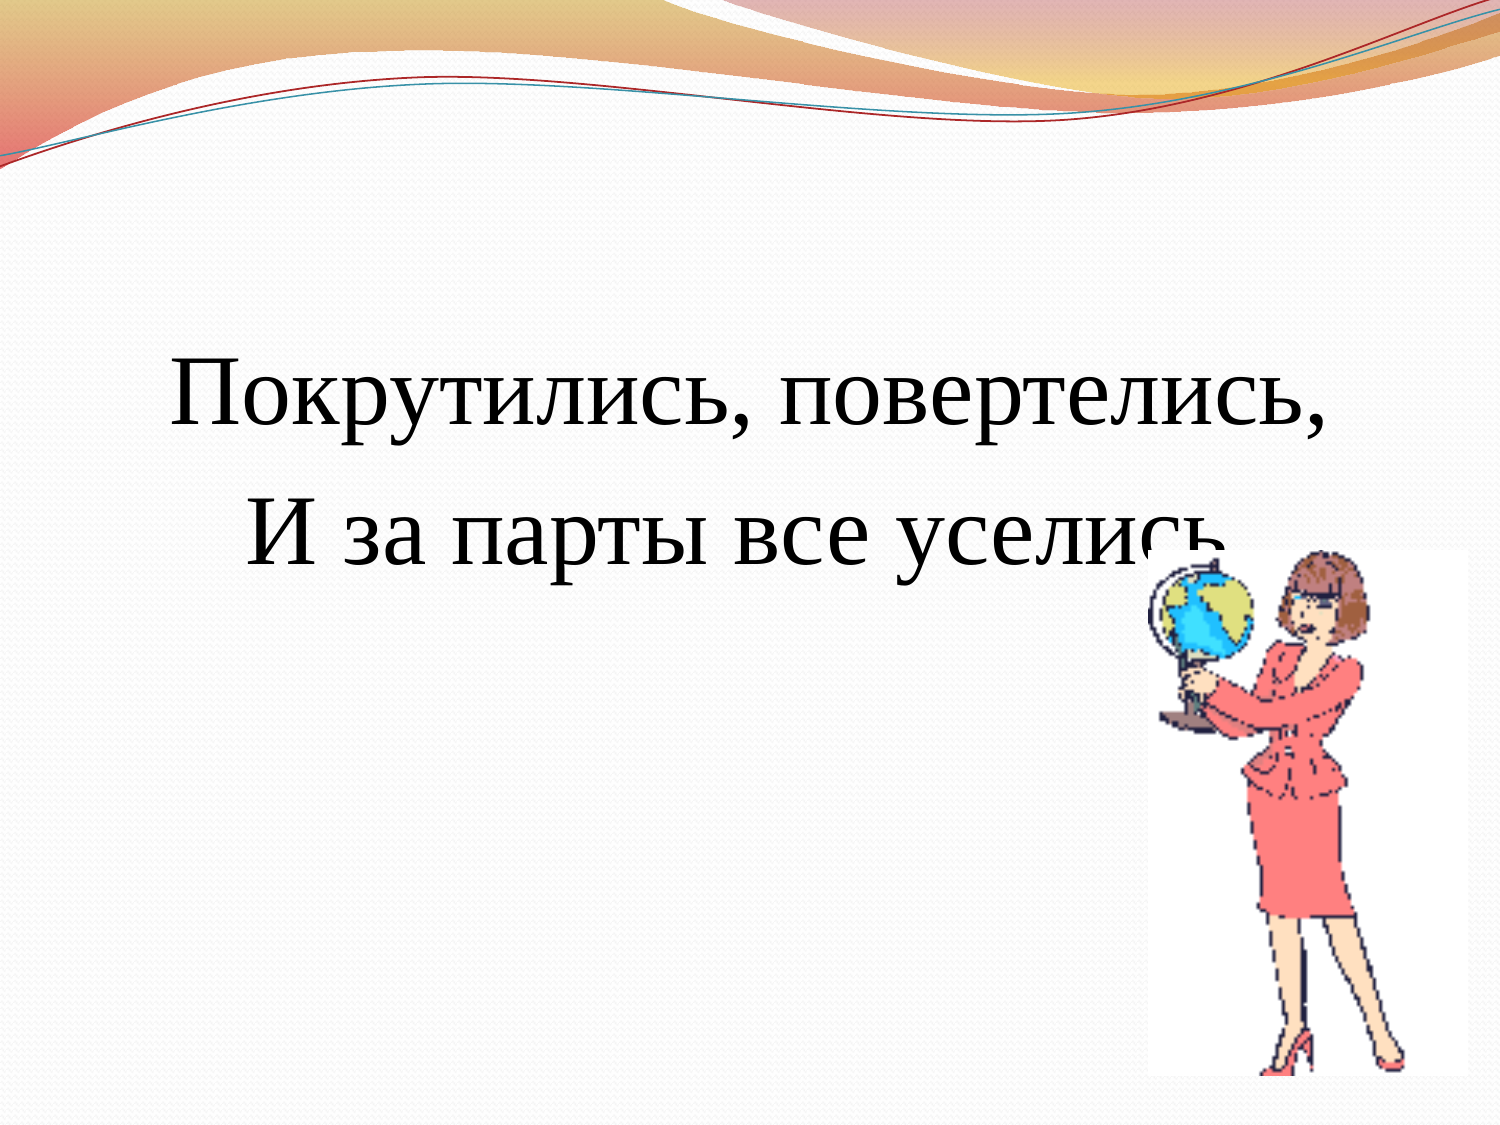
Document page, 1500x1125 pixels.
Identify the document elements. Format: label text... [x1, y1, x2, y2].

picture [1148, 550, 1468, 1076]
list Покрутились, повертелись, И за парты все уселись. [75, 317, 1425, 1038]
